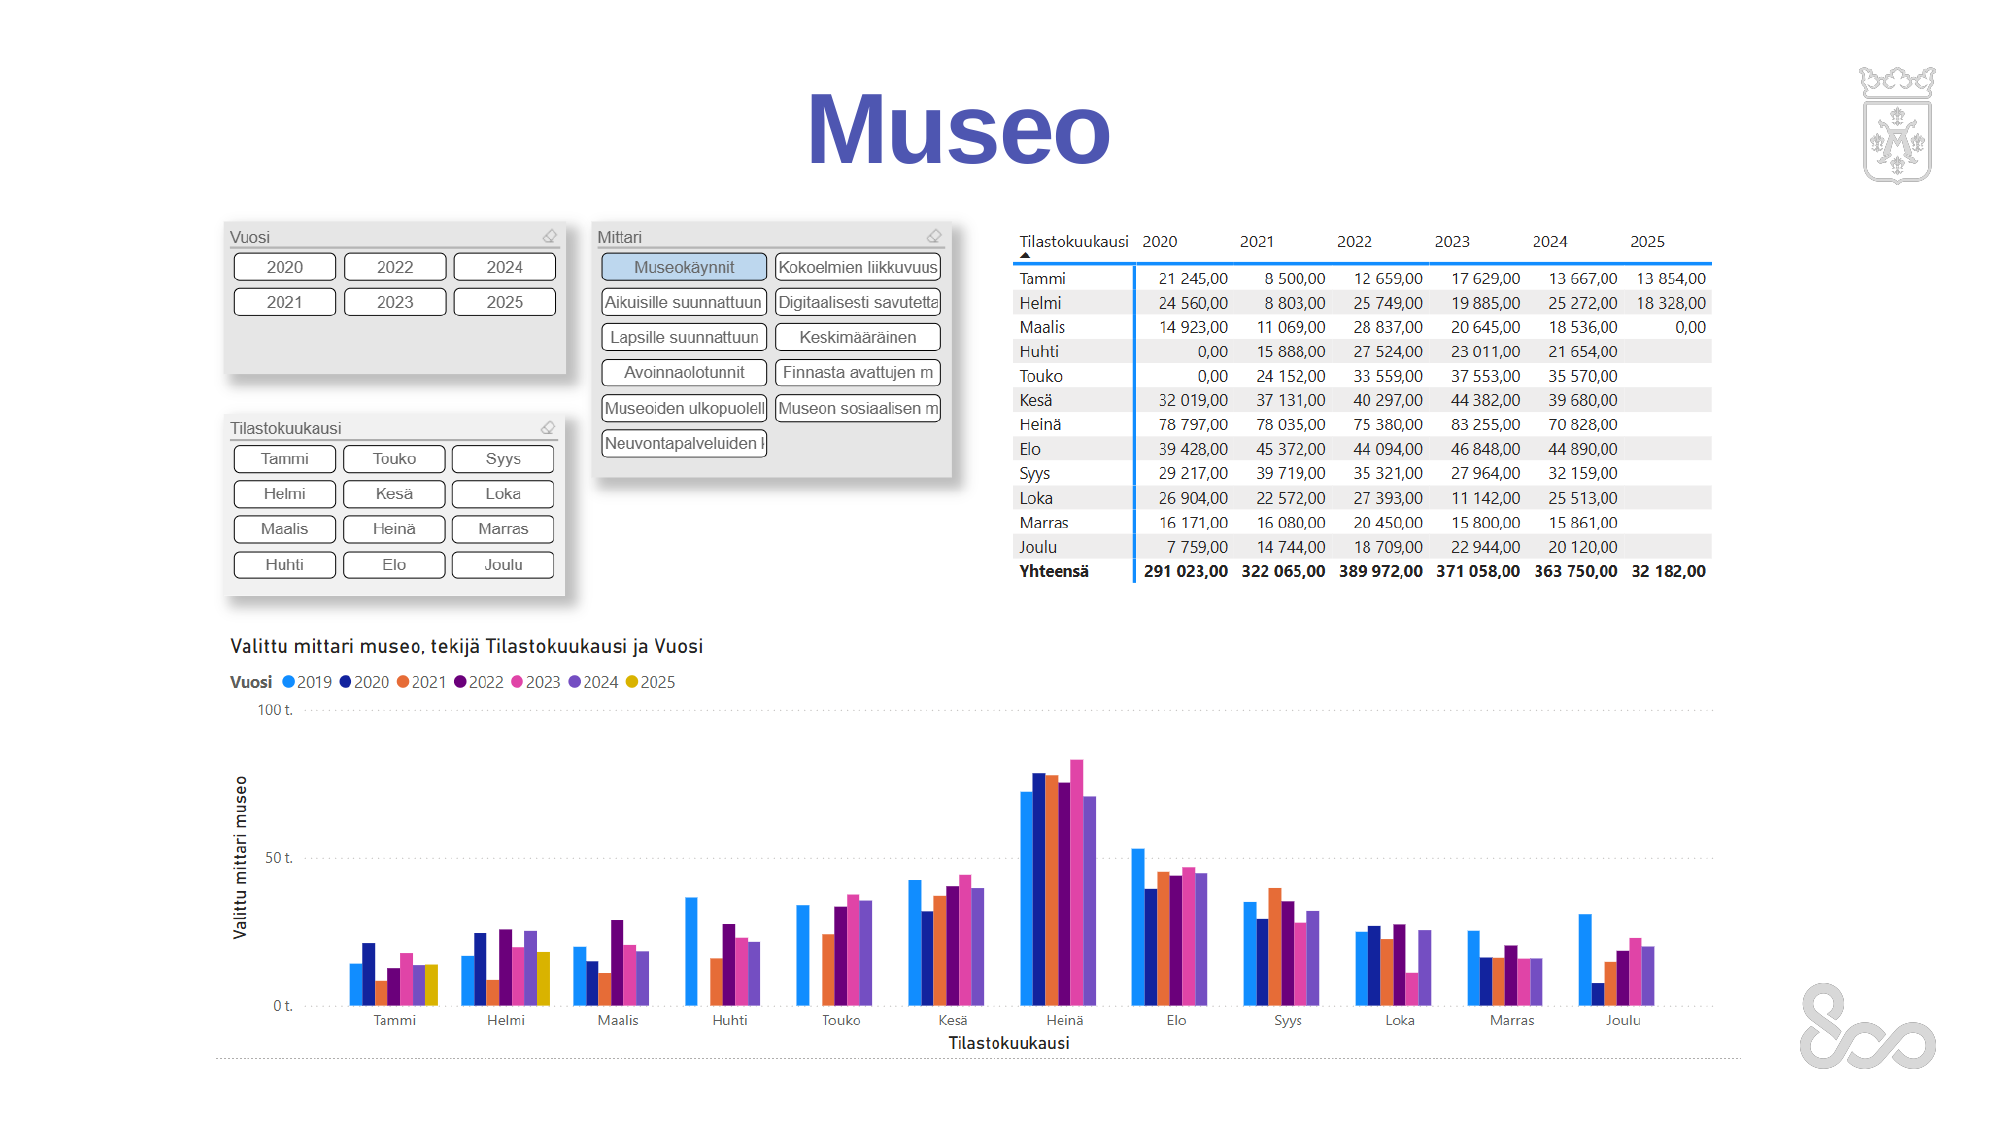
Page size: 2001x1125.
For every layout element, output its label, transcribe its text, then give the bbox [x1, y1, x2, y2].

picture [1800, 983, 1936, 1069]
picture [1859, 67, 1936, 185]
title Museo [148, 66, 1771, 184]
picture [214, 208, 1742, 1059]
